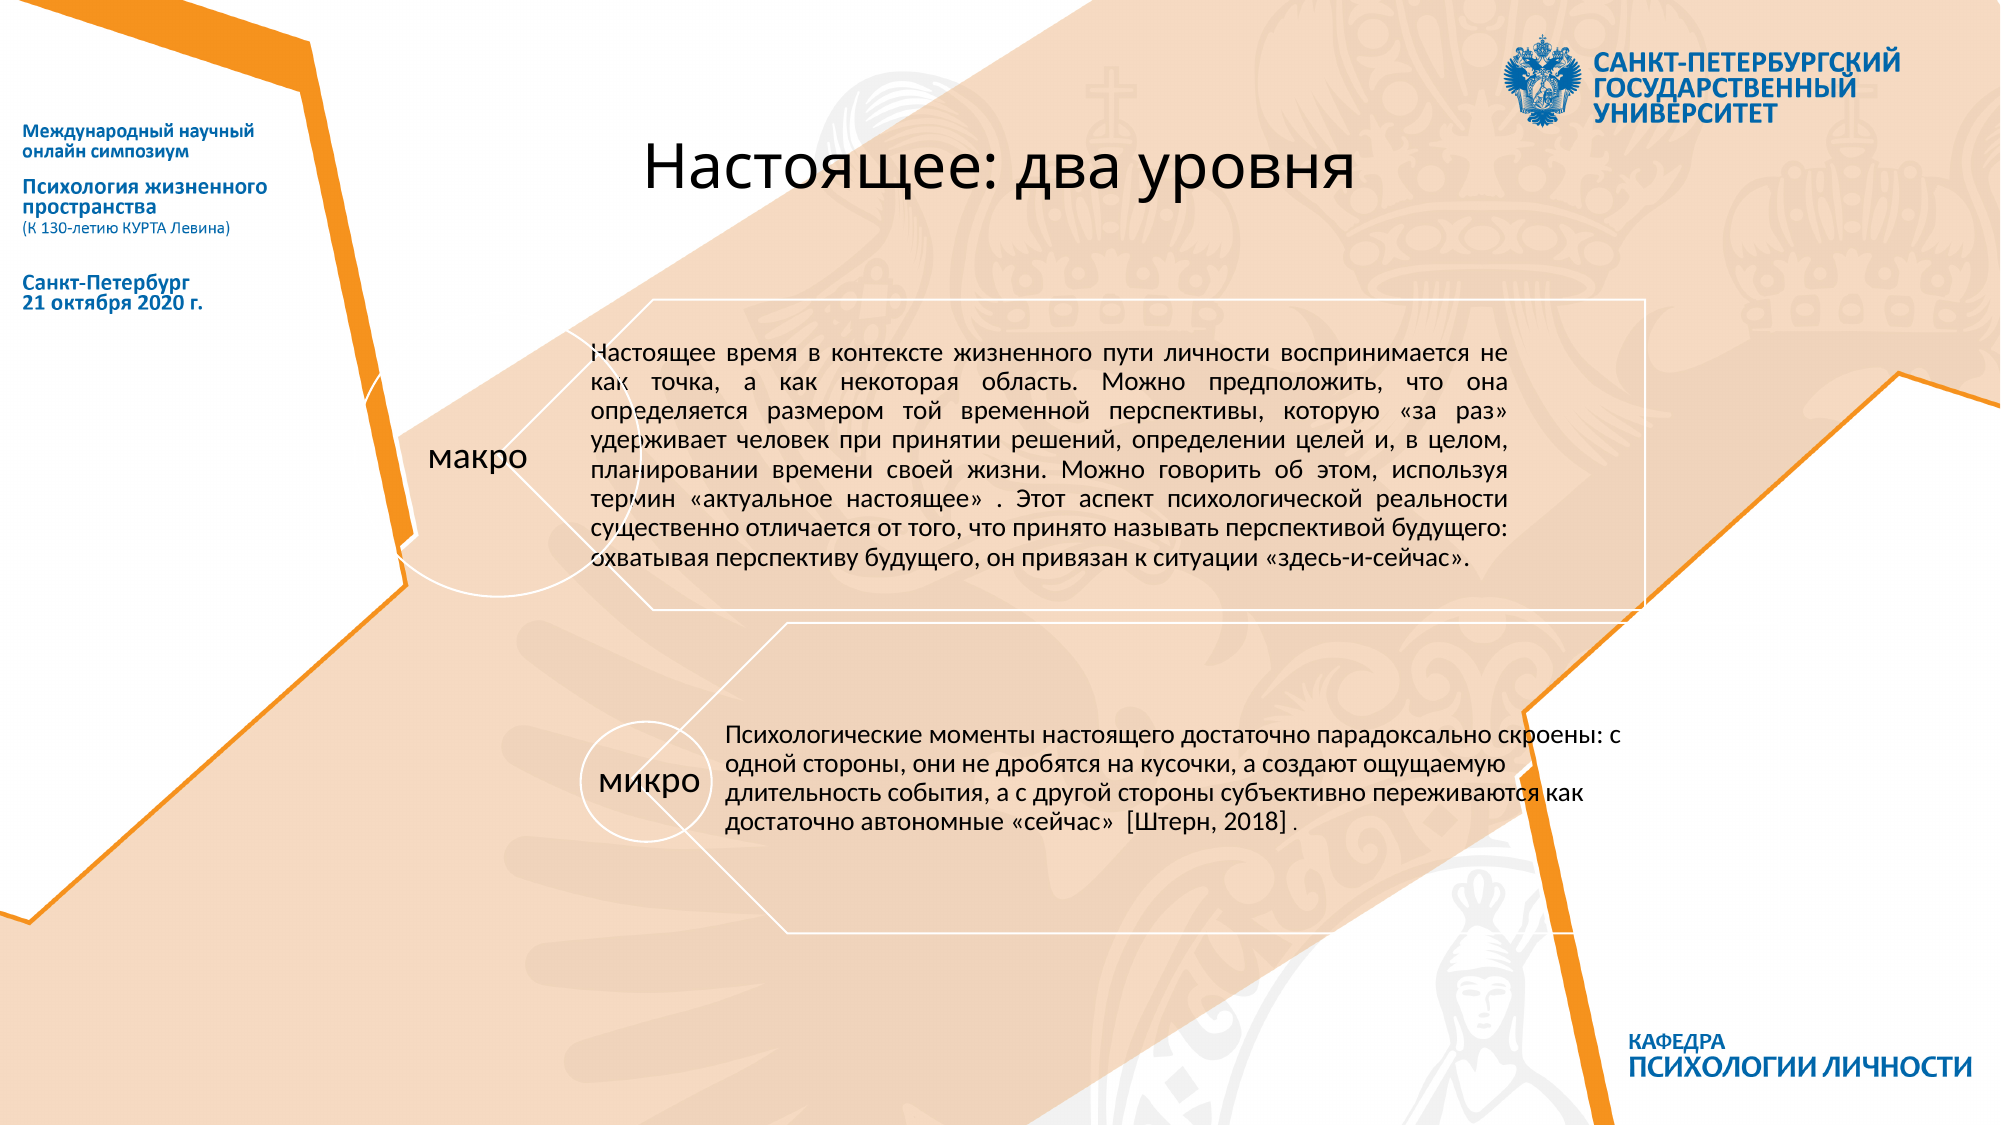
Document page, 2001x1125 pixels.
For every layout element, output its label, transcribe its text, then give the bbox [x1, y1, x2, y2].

title Настоящее: два уровня [137, 59, 1863, 278]
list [137, 299, 1863, 1014]
picture [0, 0, 2001, 1125]
